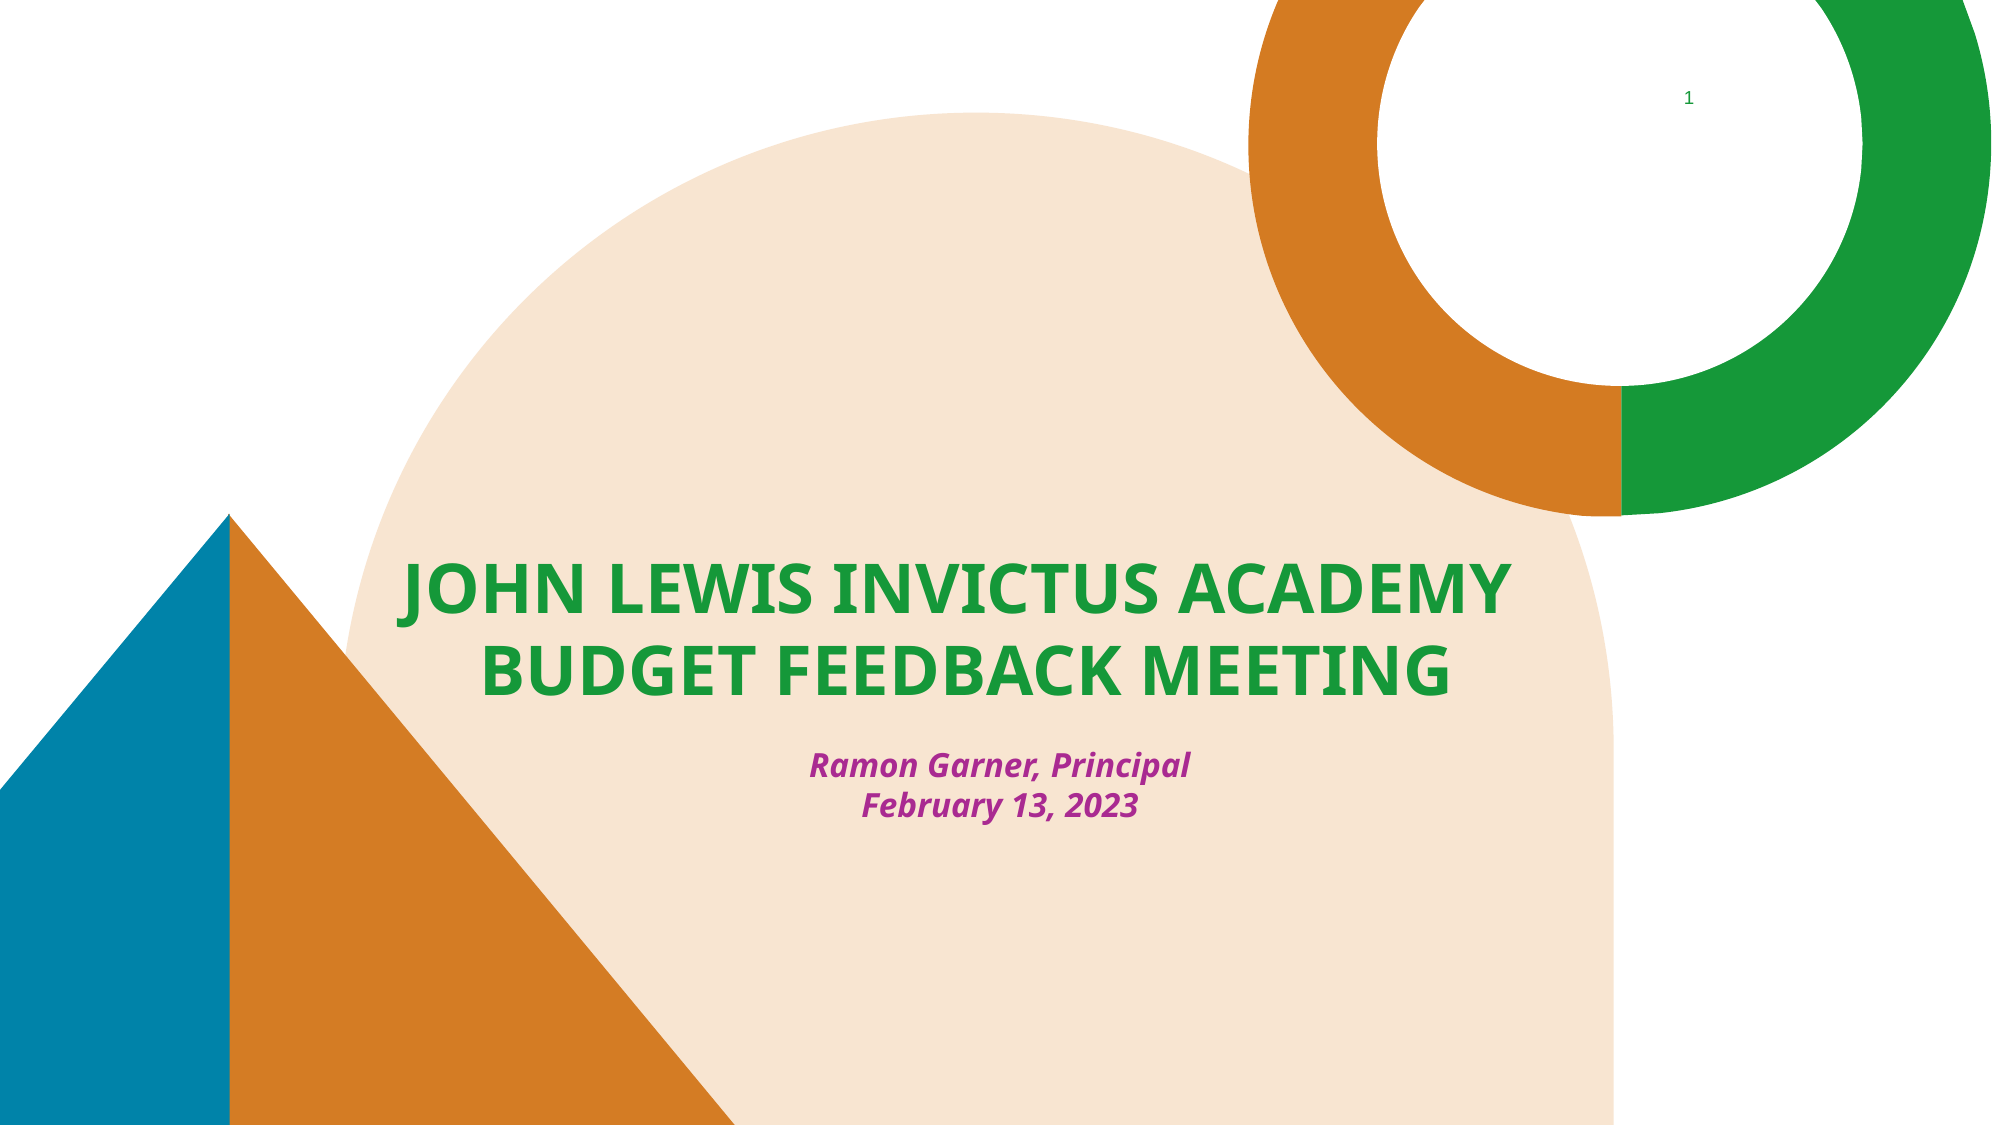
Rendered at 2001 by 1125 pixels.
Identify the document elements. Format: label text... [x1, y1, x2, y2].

slide_number 1 [1628, 75, 1750, 121]
title John Lewis Invictus Academy Budget Feedback Meeting [292, 537, 1643, 664]
list Ramon Garner, Principal February 13, 2023 [606, 744, 1394, 829]
